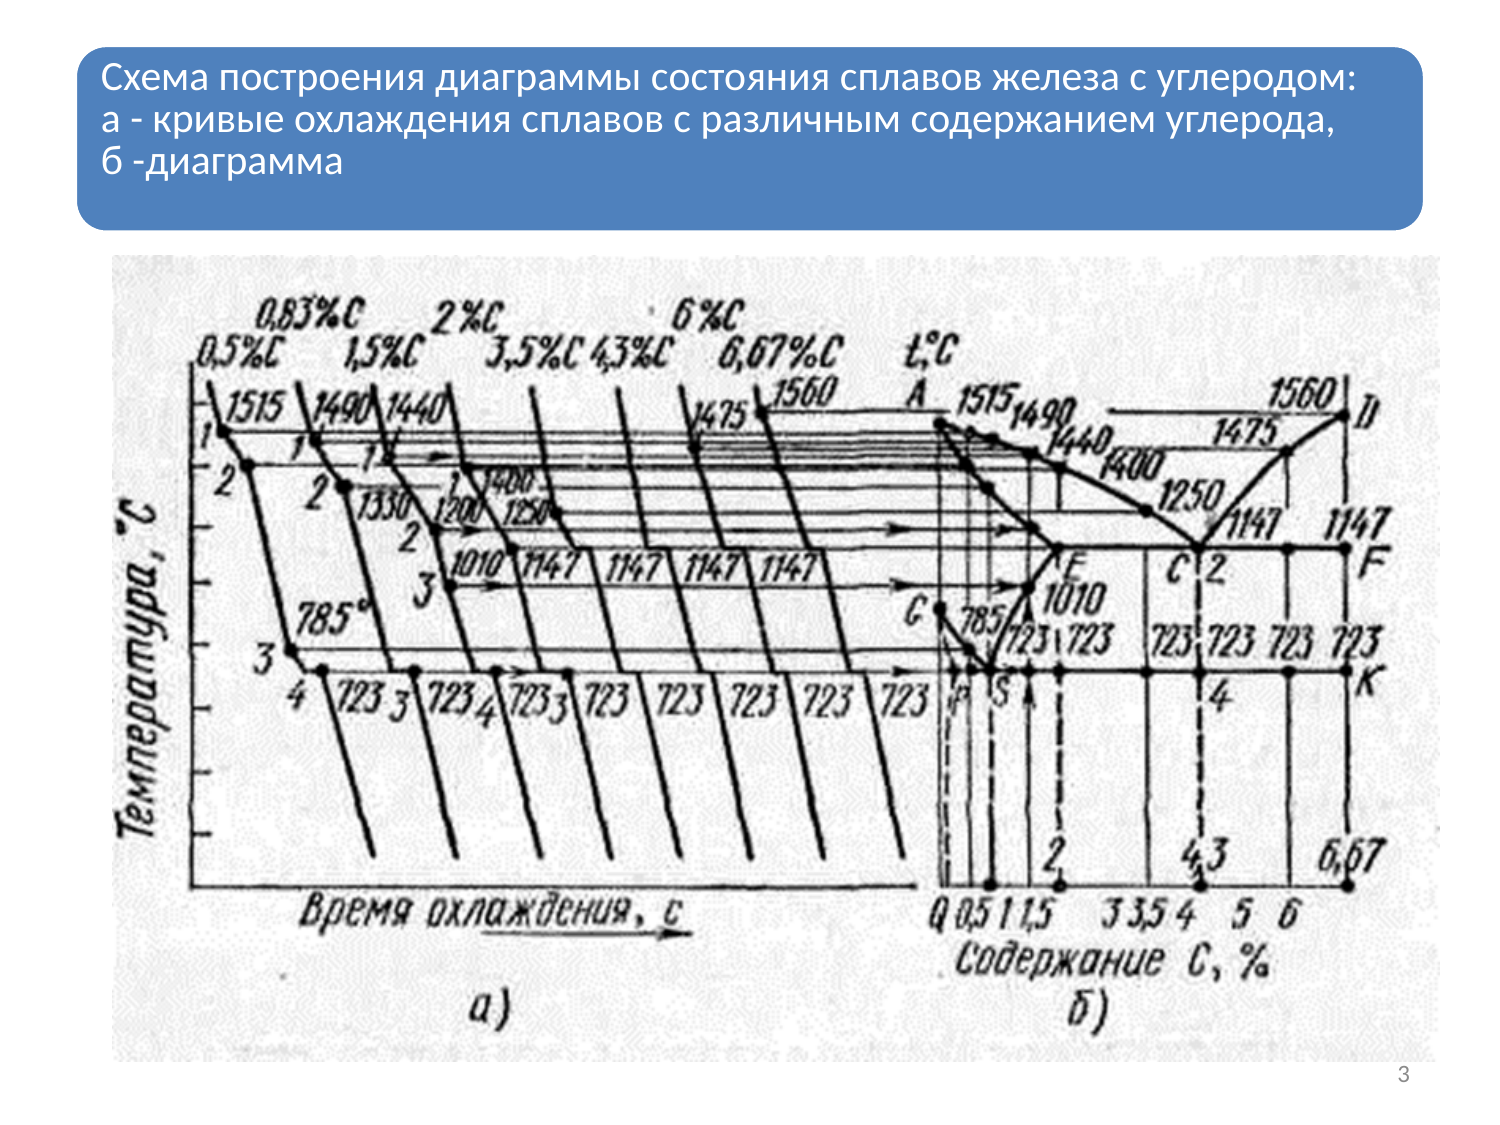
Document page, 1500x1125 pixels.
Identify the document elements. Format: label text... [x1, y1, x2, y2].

slide_number 3 [1074, 1071, 1425, 1103]
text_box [74, 44, 1426, 233]
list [111, 255, 1440, 1063]
